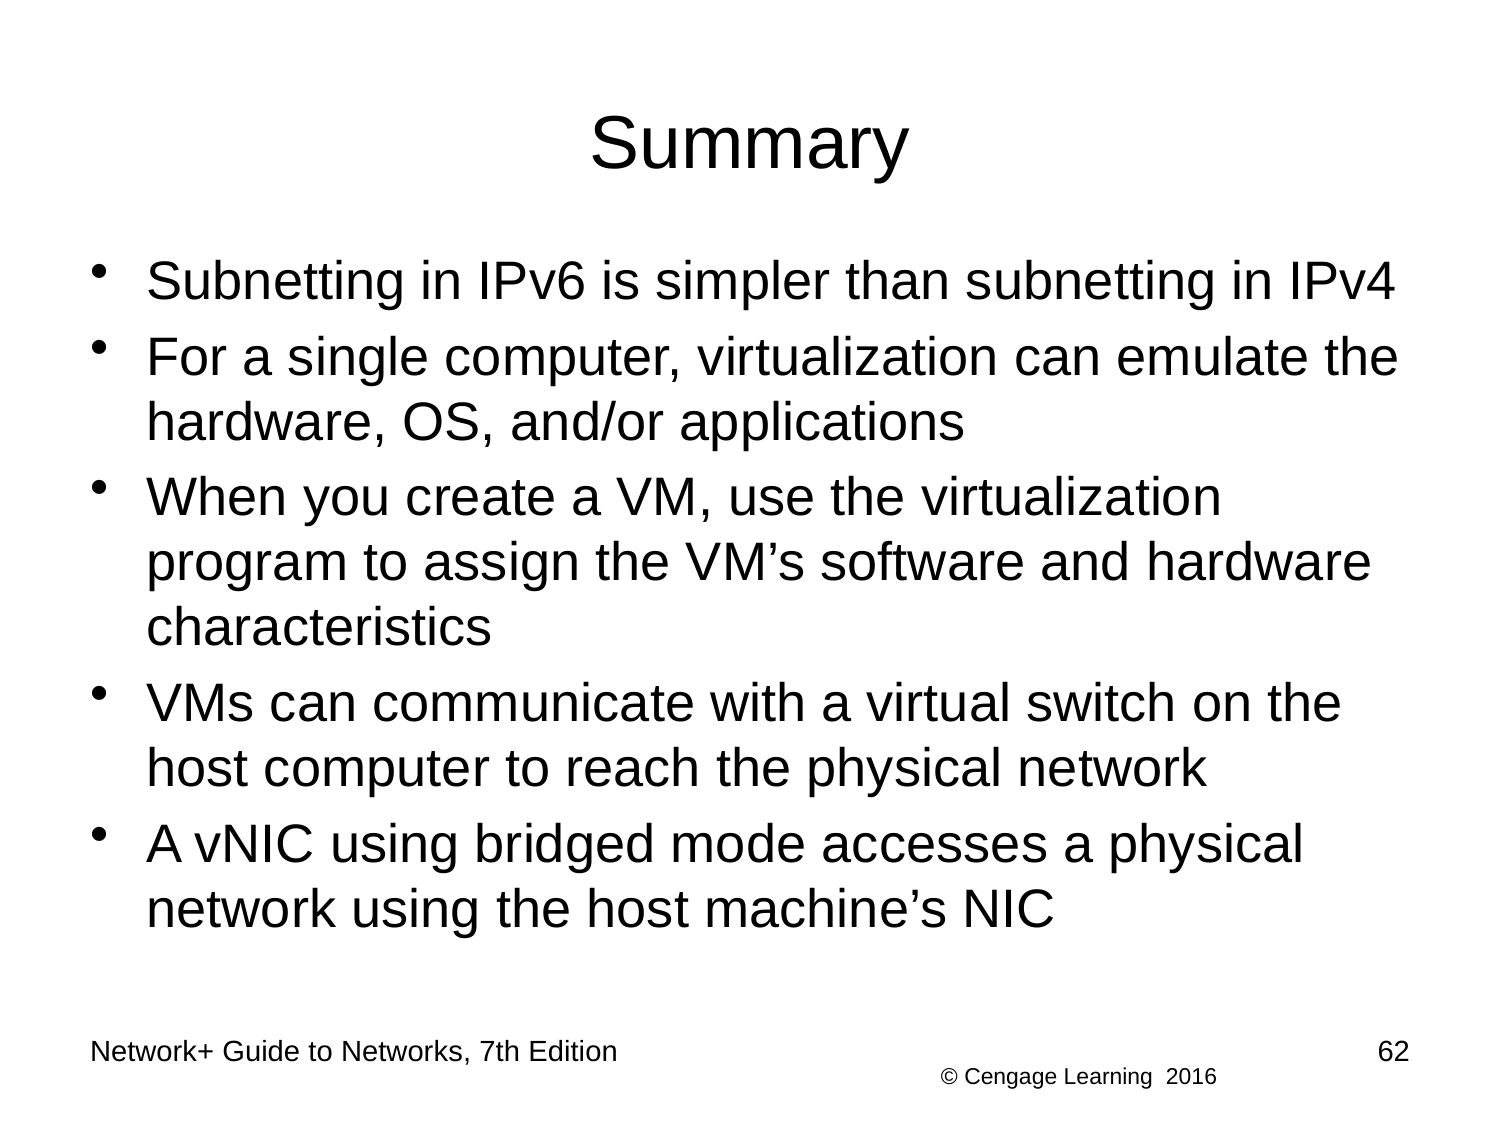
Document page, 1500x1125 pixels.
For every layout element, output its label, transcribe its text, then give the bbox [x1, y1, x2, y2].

slide_number 62 [1312, 1024, 1426, 1103]
title Summary [75, 45, 1425, 233]
footer Network+ Guide to Networks, 7th Edition [74, 1024, 713, 1103]
list Subnetting in IPv6 is simpler than subnetting in IPv4 For a single computer, virtualization can emulate the hardware, OS, and/or applications When you create a VM, use the virtualization program to assign the VM’s software and hardware characteristics VMs can communicate with a virtual switch on the host computer to reach the physical network A vNIC using bridged mode accesses a physical network using the host machine’s NIC [75, 237, 1425, 980]
